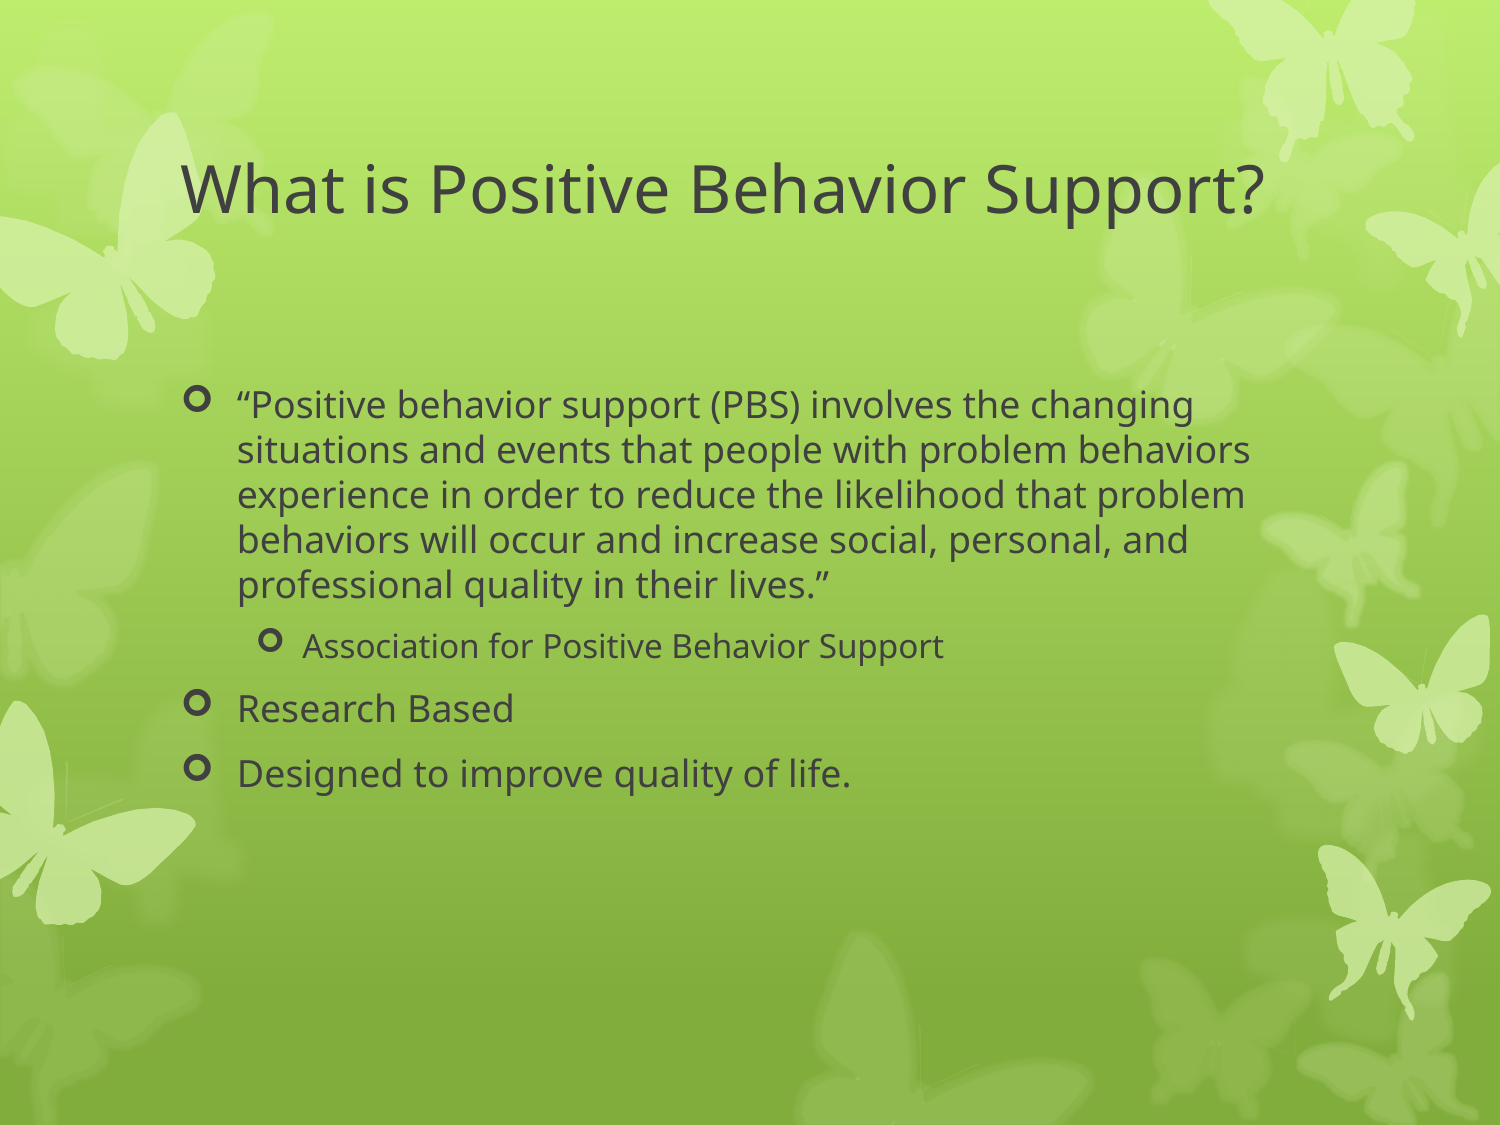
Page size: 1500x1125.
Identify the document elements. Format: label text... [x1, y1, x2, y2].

list “Positive behavior support (PBS) involves the changing situations and events that people with problem behaviors experience in order to reduce the likelihood that problem behaviors will occur and increase social, personal, and professional quality in their lives.” Association for Positive Behavior Support Research Based Designed to improve quality of life. [165, 296, 1335, 962]
title What is Positive Behavior Support? [165, 110, 1425, 263]
